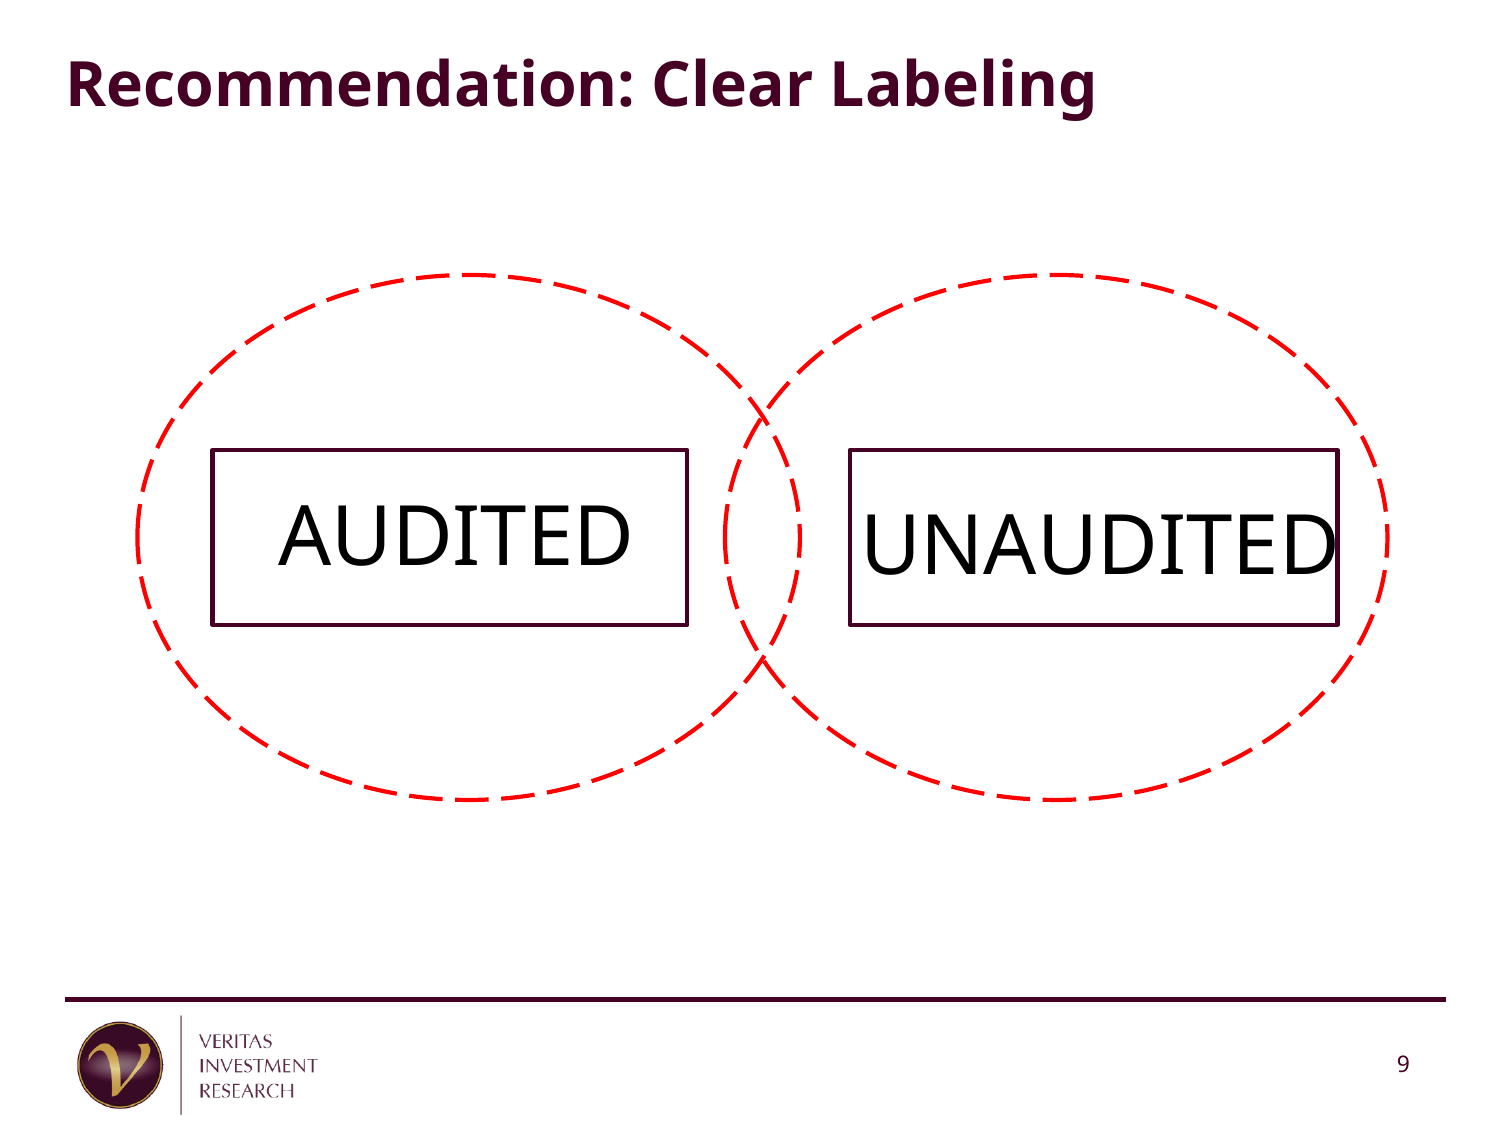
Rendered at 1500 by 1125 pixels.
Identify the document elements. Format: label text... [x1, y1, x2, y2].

slide_number 9 [1074, 1035, 1425, 1095]
text_box [722, 272, 1390, 803]
text_box [135, 272, 763, 803]
picture [75, 1015, 318, 1115]
text_box Recommendation: Clear Labeling [49, 12, 1302, 150]
